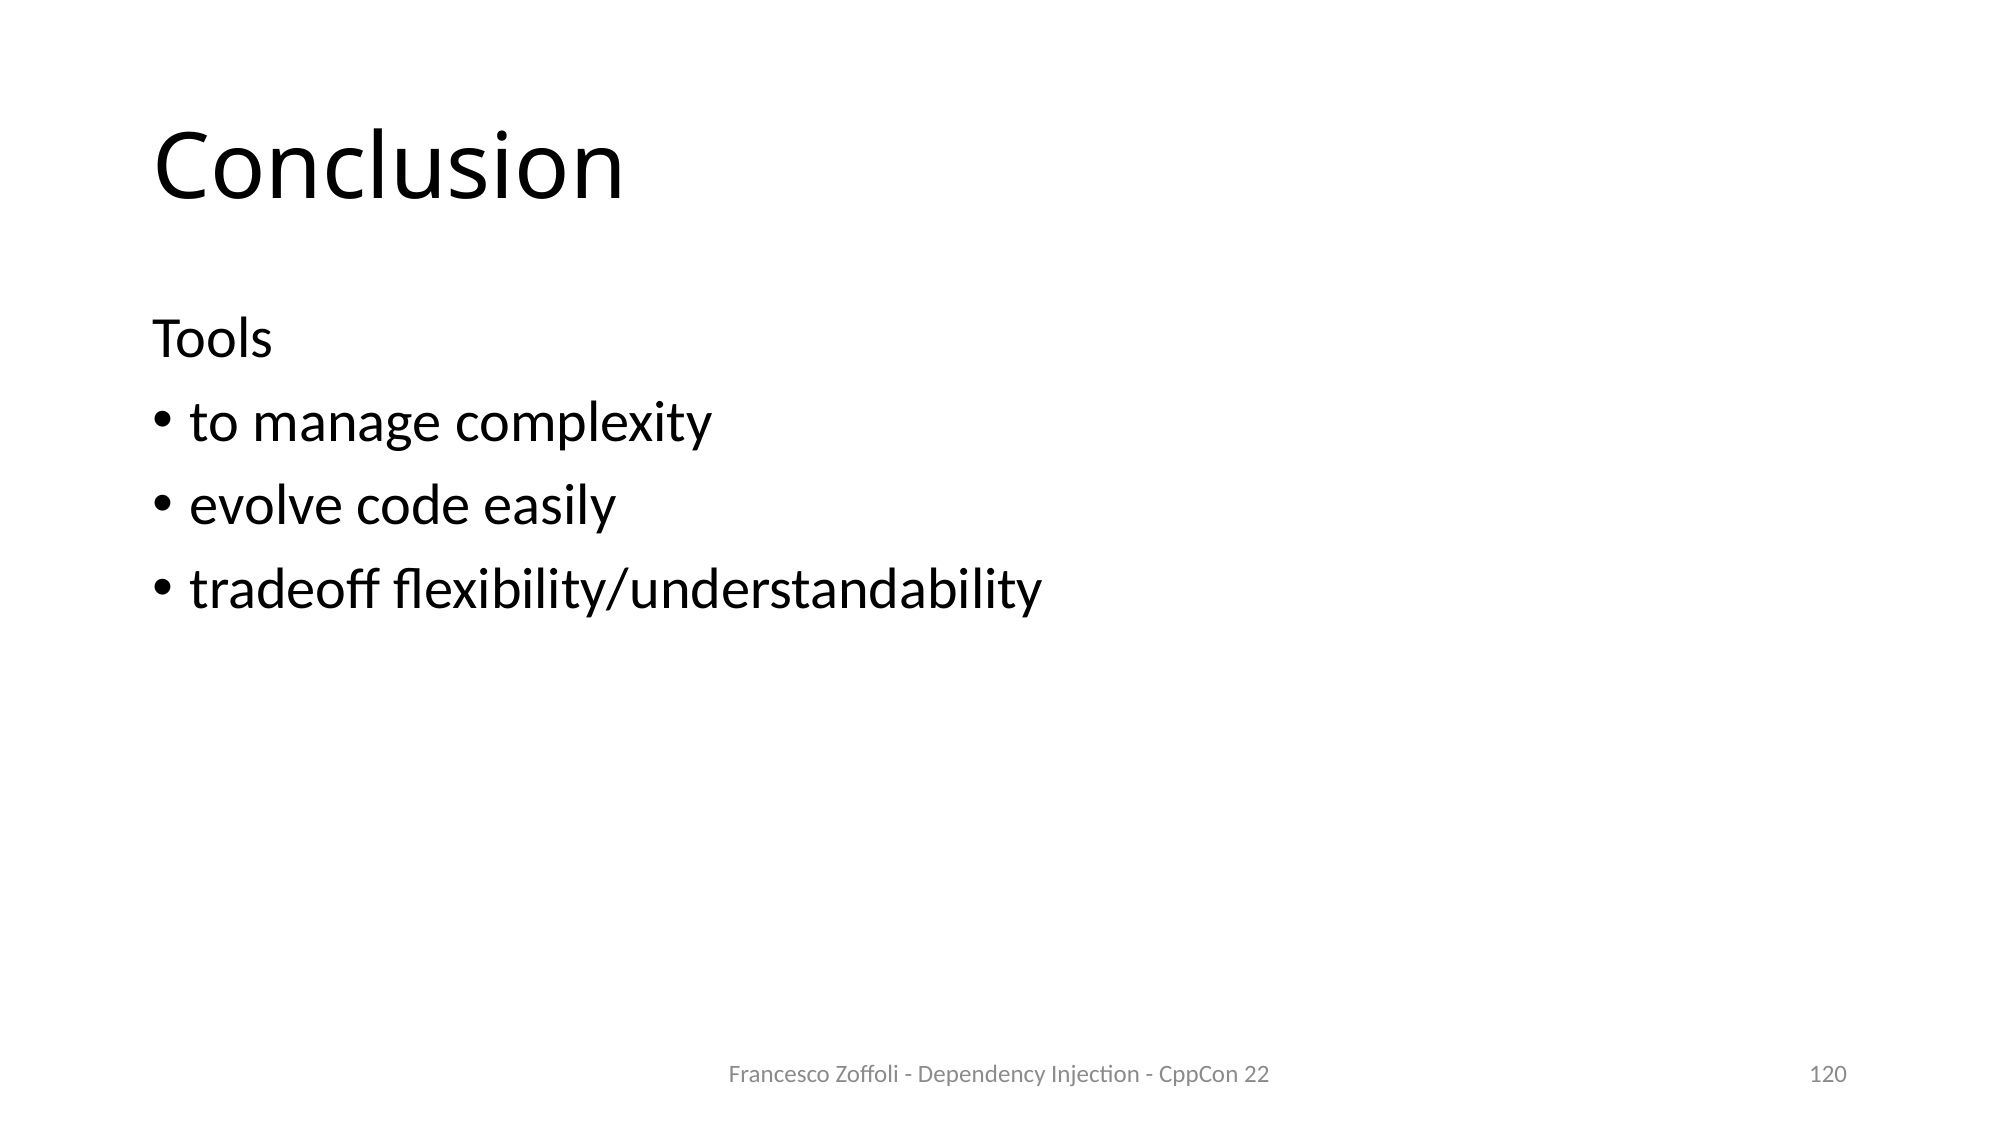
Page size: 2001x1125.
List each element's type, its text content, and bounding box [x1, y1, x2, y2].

footer Francesco Zoffoli - Dependency Injection - CppCon 22 [662, 1042, 1338, 1103]
slide_number 120 [1412, 1042, 1863, 1103]
title Conclusion [137, 59, 1863, 278]
list Tools to manage complexity evolve code easily tradeoff flexibility/understandability [137, 299, 1863, 1014]
